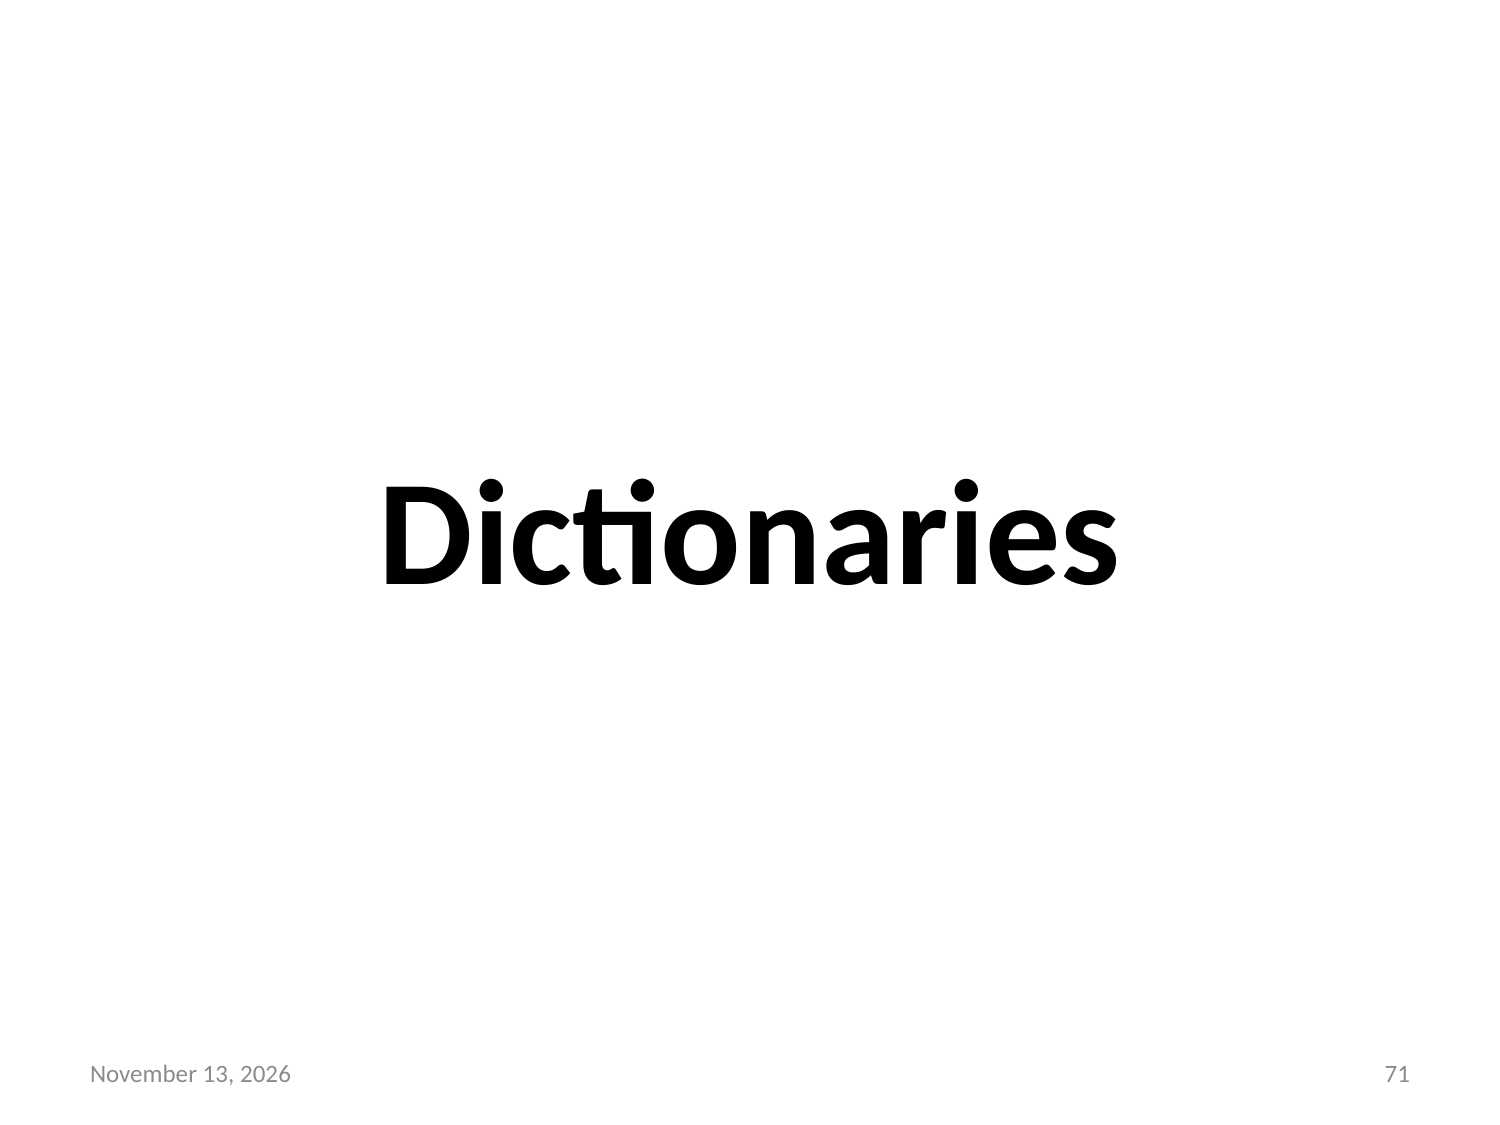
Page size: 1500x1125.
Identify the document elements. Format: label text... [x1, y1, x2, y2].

title Dictionaries [75, 430, 1425, 619]
slide_number 70 [1074, 1042, 1425, 1103]
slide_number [75, 1042, 425, 1103]
